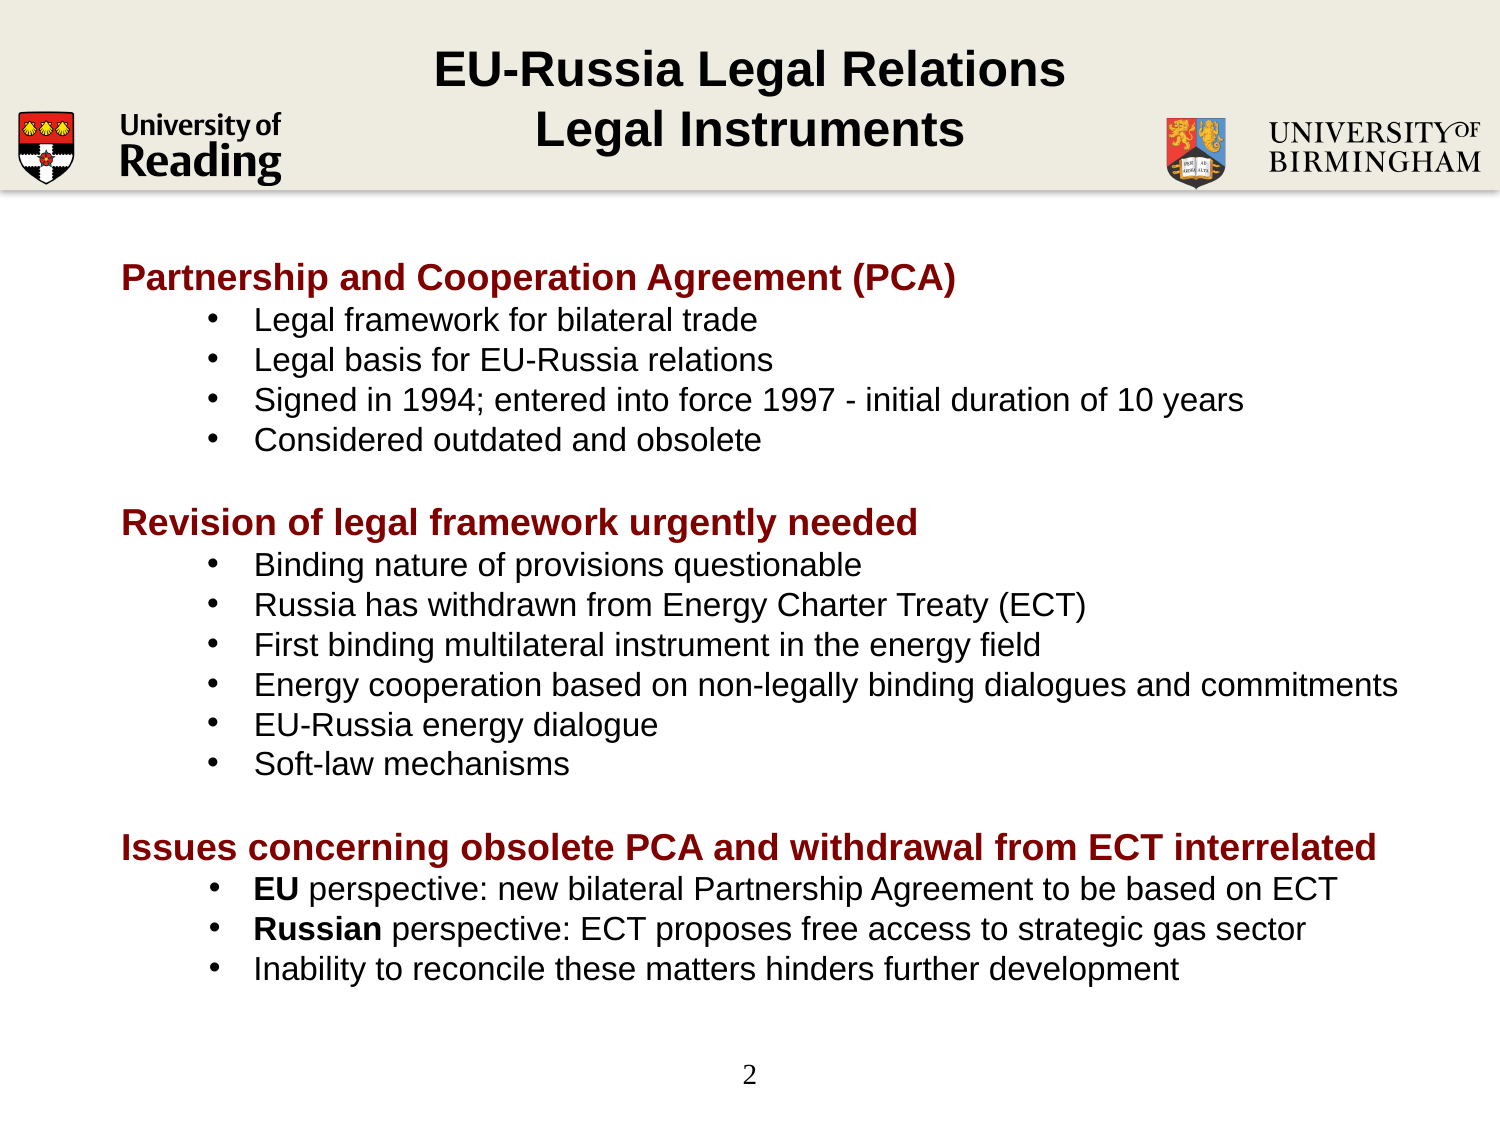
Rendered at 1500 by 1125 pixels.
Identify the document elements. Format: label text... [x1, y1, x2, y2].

footer 2 [512, 1042, 988, 1103]
text_box [0, 0, 1500, 191]
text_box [18, 110, 282, 191]
picture [1160, 111, 1486, 194]
text_box Partnership and Cooperation Agreement (PCA) Legal framework for bilateral trade Legal basis for EU-Russia relations Signed in 1994; entered into force 1997 - initial duration of 10 years Considered outdated and obsolete Revision of legal framework urgently needed Binding nature of provisions questionable Russia has withdrawn from Energy Charter Treaty (ECT) First binding multilateral instrument in the energy field Energy cooperation based on non-legally binding dialogues and commitments EU-Russia energy dialogue Soft-law mechanisms Issues concerning obsolete PCA and withdrawal from ECT interrelated EU perspective: new bilateral Partnership Agreement to be based on ECT Russian perspective: ECT proposes free access to strategic gas sector Inability to reconcile these matters hinders further development [106, 245, 1456, 995]
text_box EU-Russia Legal Relations Legal Instruments [409, 28, 1092, 164]
